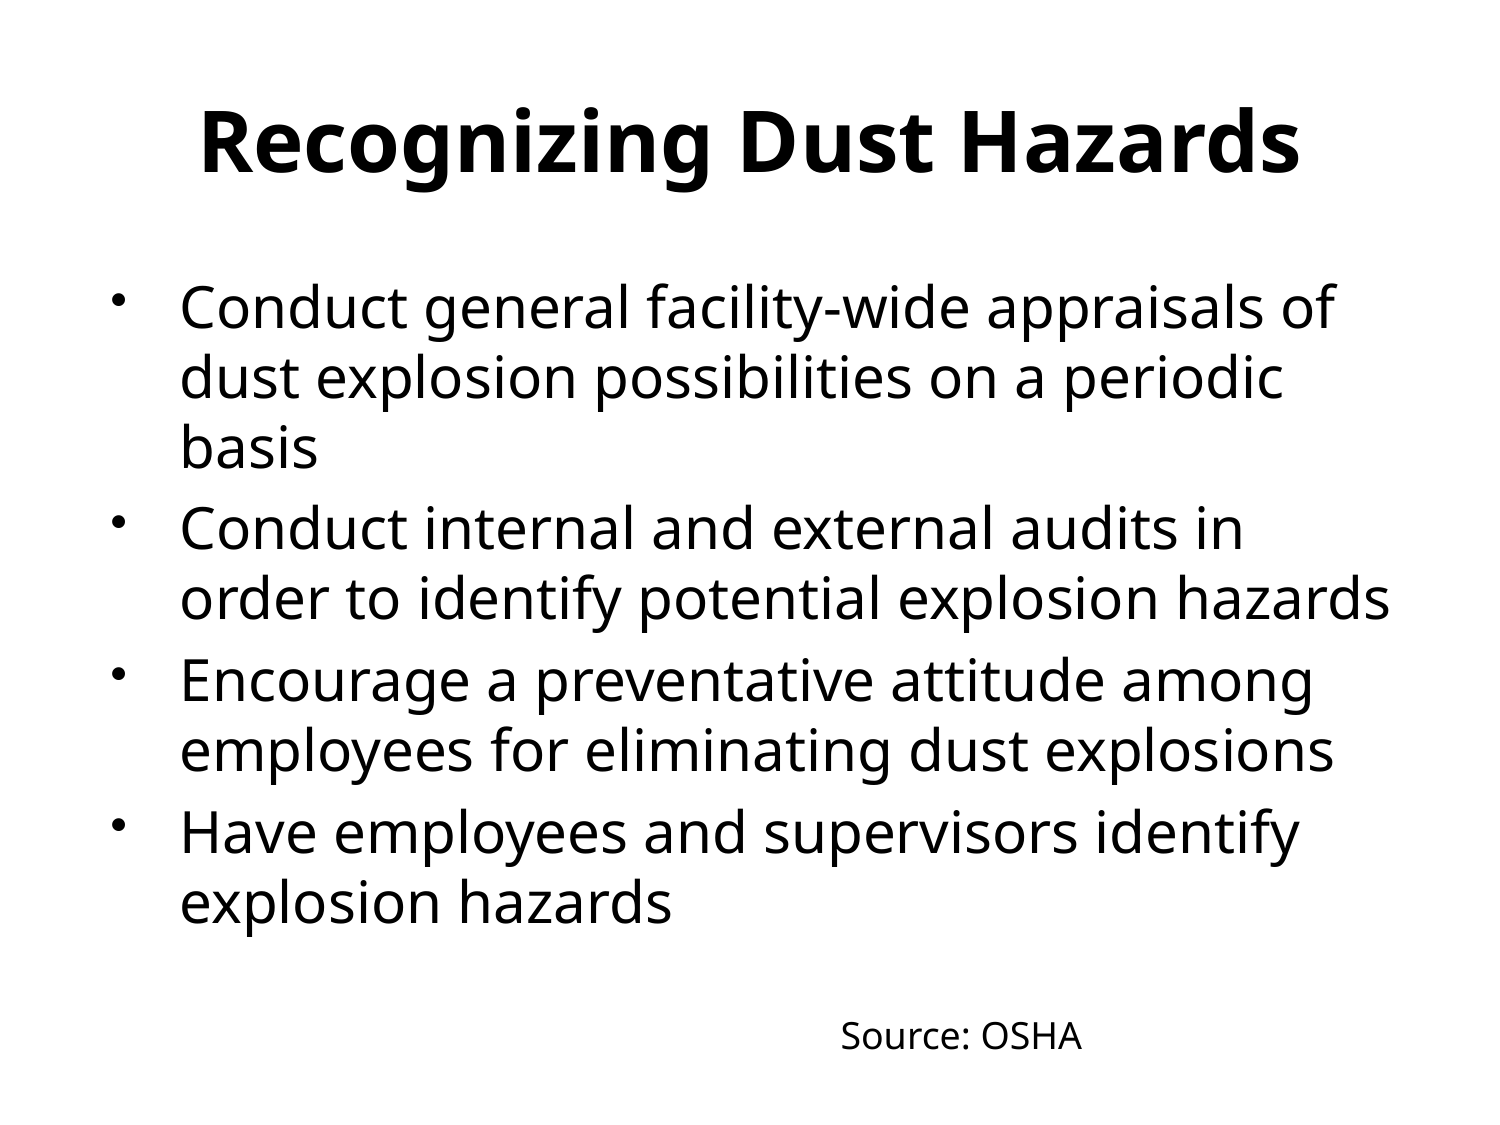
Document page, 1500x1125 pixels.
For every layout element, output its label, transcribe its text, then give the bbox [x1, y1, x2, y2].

list Conduct general facility-wide appraisals of dust explosion possibilities on a periodic basis Conduct internal and external audits in order to identify potential explosion hazards Encourage a preventative attitude among employees for eliminating dust explosions Have employees and supervisors identify explosion hazards [75, 262, 1425, 1035]
title Recognizing Dust Hazards [75, 45, 1425, 233]
text_box Source: OSHA [825, 1004, 1098, 1065]
